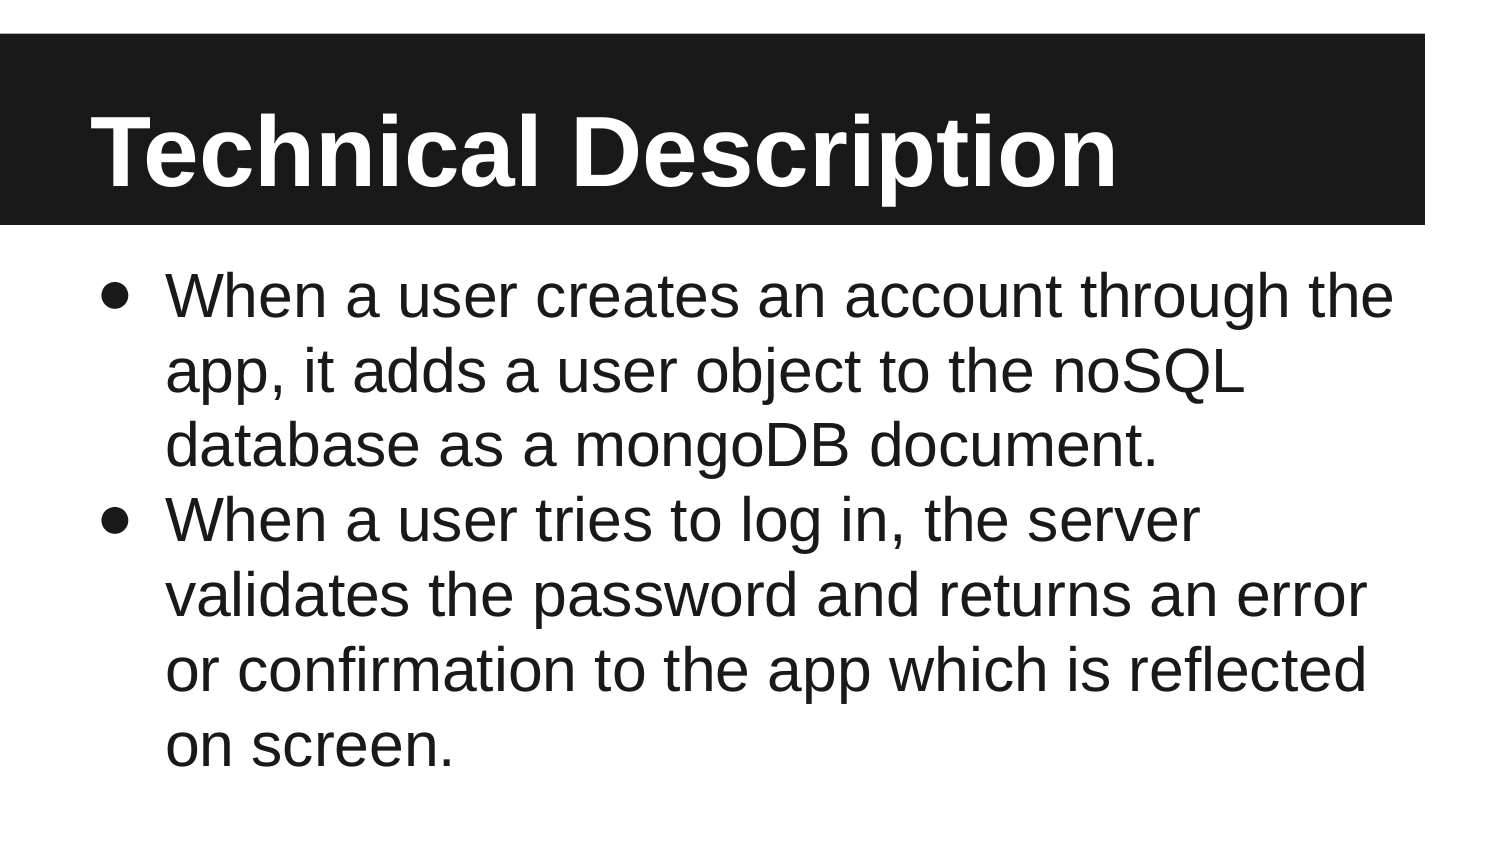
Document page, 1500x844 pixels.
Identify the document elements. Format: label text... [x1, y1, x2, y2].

title Technical Description [75, 33, 1425, 221]
list When a user creates an account through the app, it adds a user object to the noSQL database as a mongoDB document. When a user tries to log in, the server validates the password and returns an error or confirmation to the app which is reflected on screen. [75, 239, 1425, 808]
